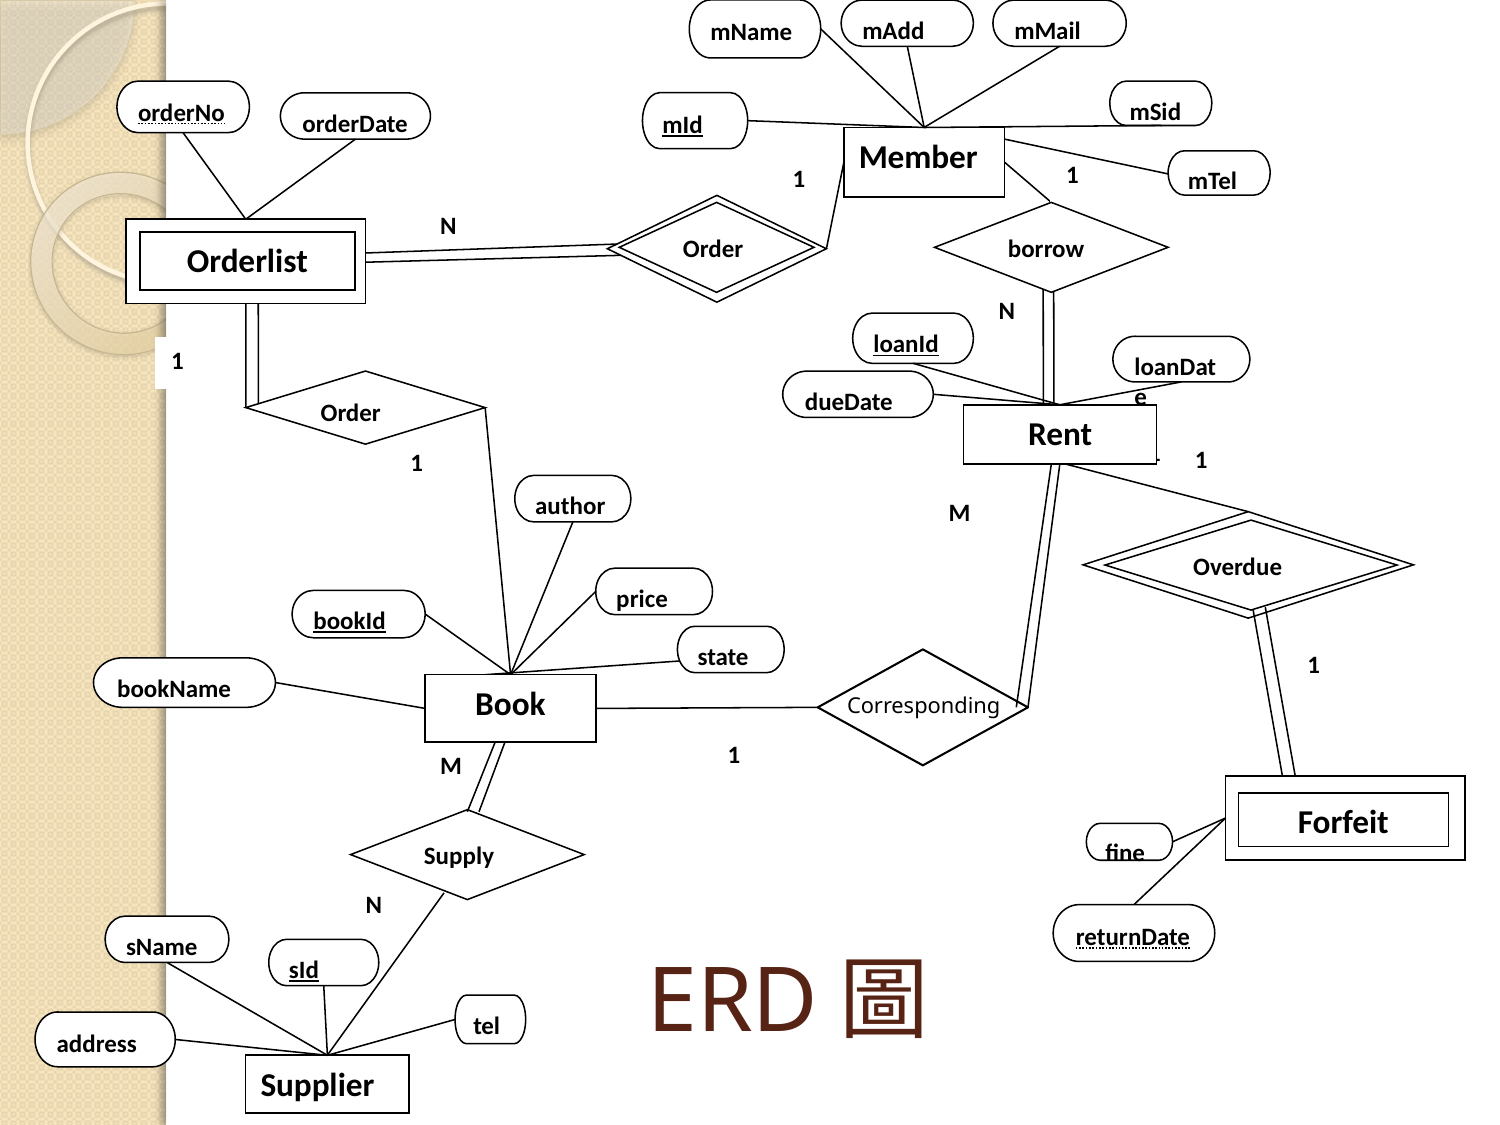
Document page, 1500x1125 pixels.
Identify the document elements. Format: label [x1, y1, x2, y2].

text_box [34, 0, 1466, 1114]
